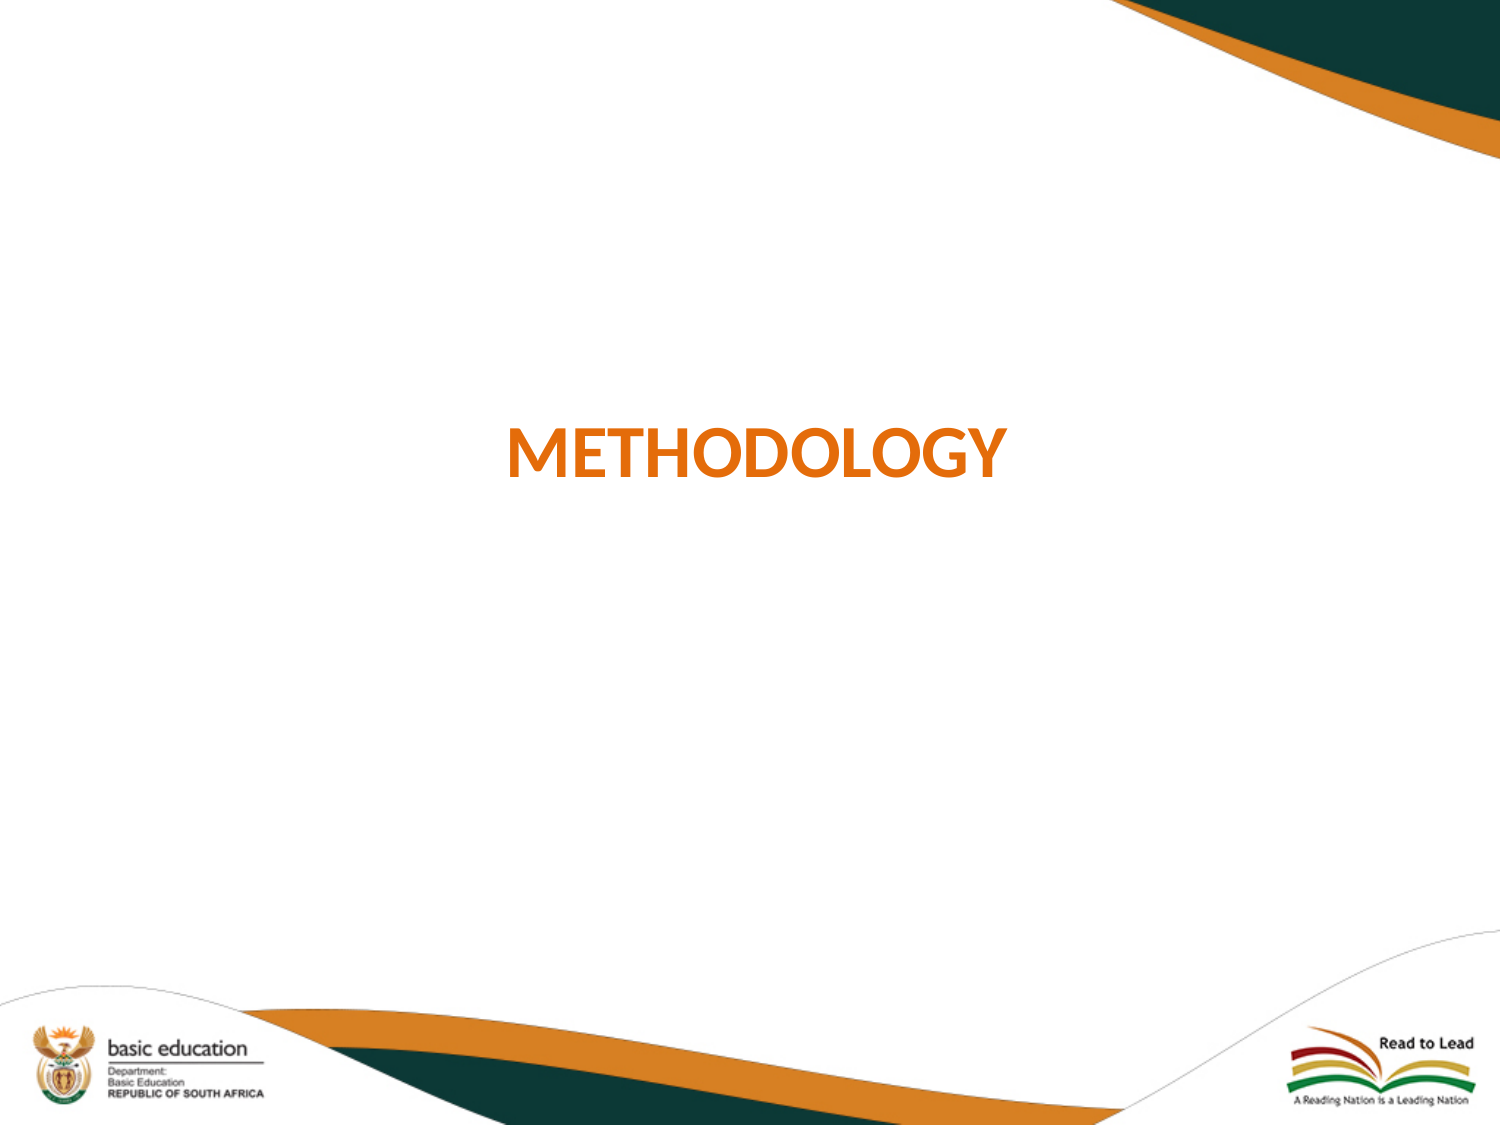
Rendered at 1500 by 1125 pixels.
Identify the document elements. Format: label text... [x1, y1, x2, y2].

title METHODOLOGY [82, 365, 1432, 530]
picture [0, 0, 1500, 1125]
